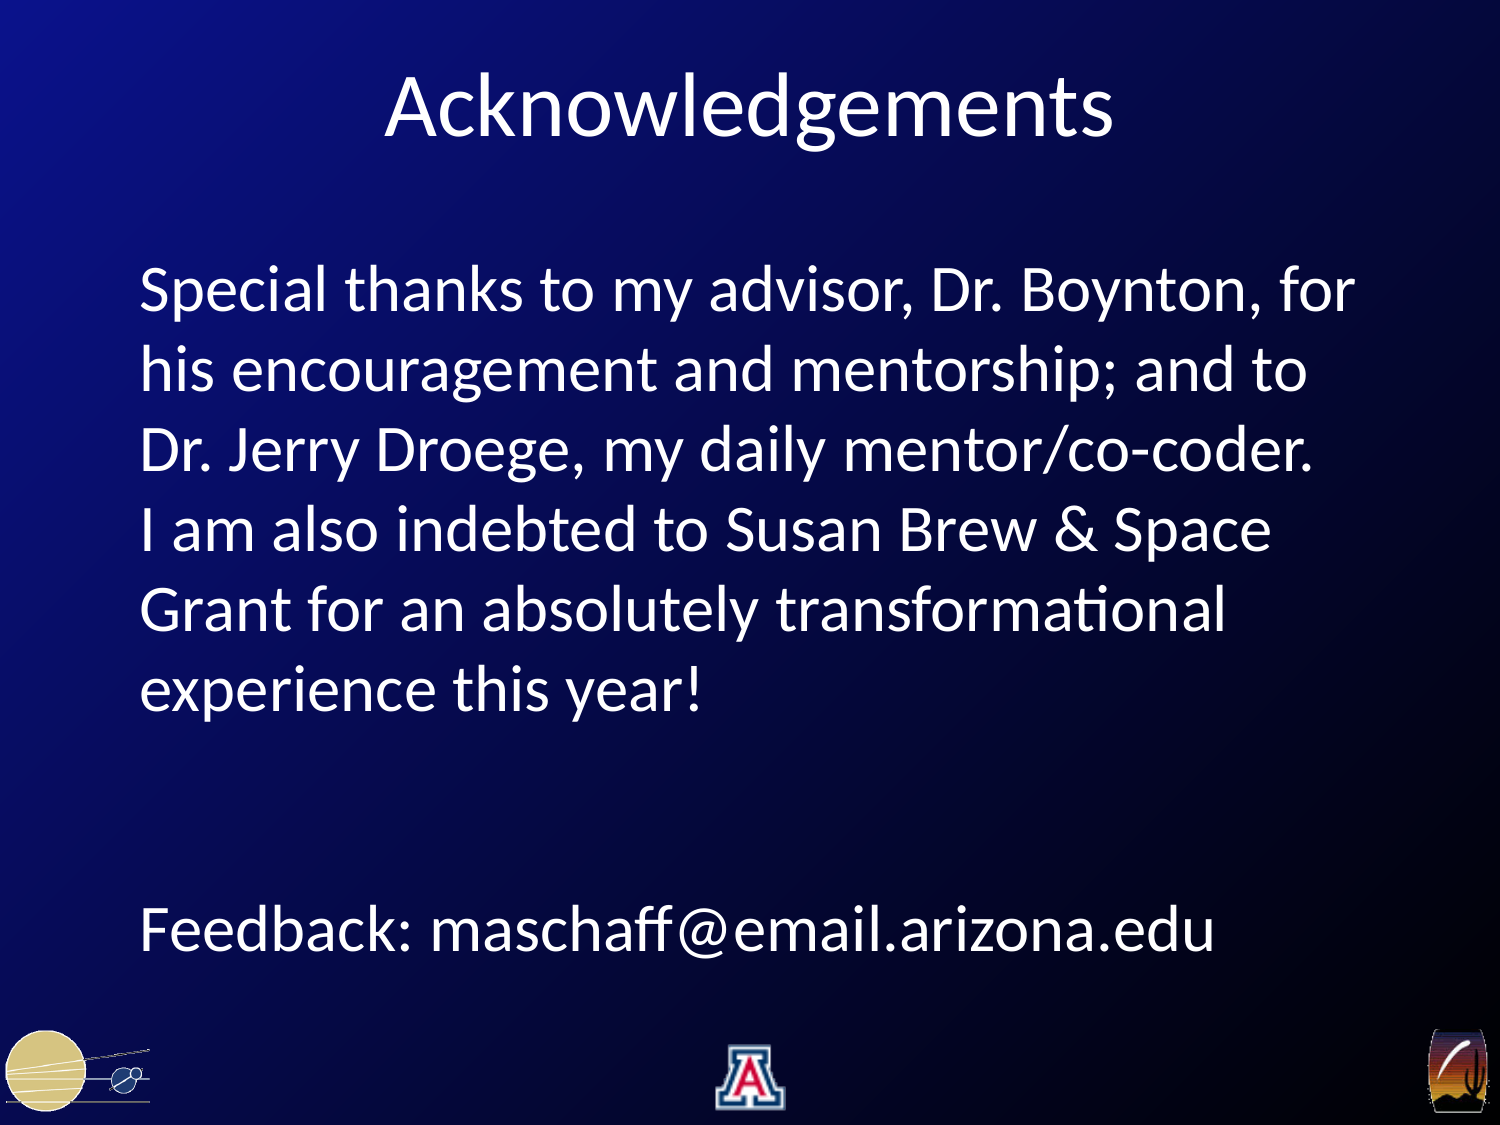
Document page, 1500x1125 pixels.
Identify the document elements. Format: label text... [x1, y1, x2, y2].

text_box Acknowledgements [369, 37, 1131, 163]
picture [712, 1037, 788, 1121]
picture [0, 1029, 151, 1112]
text_box Special thanks to my advisor, Dr. Boynton, for his encouragement and mentorship; and to Dr. Jerry Droege, my daily mentor/co-coder. I am also indebted to Susan Brew & Space Grant for an absolutely transformational experience this year! Feedback: maschaff@email.arizona.edu [125, 237, 1375, 972]
picture [1416, 1029, 1500, 1114]
